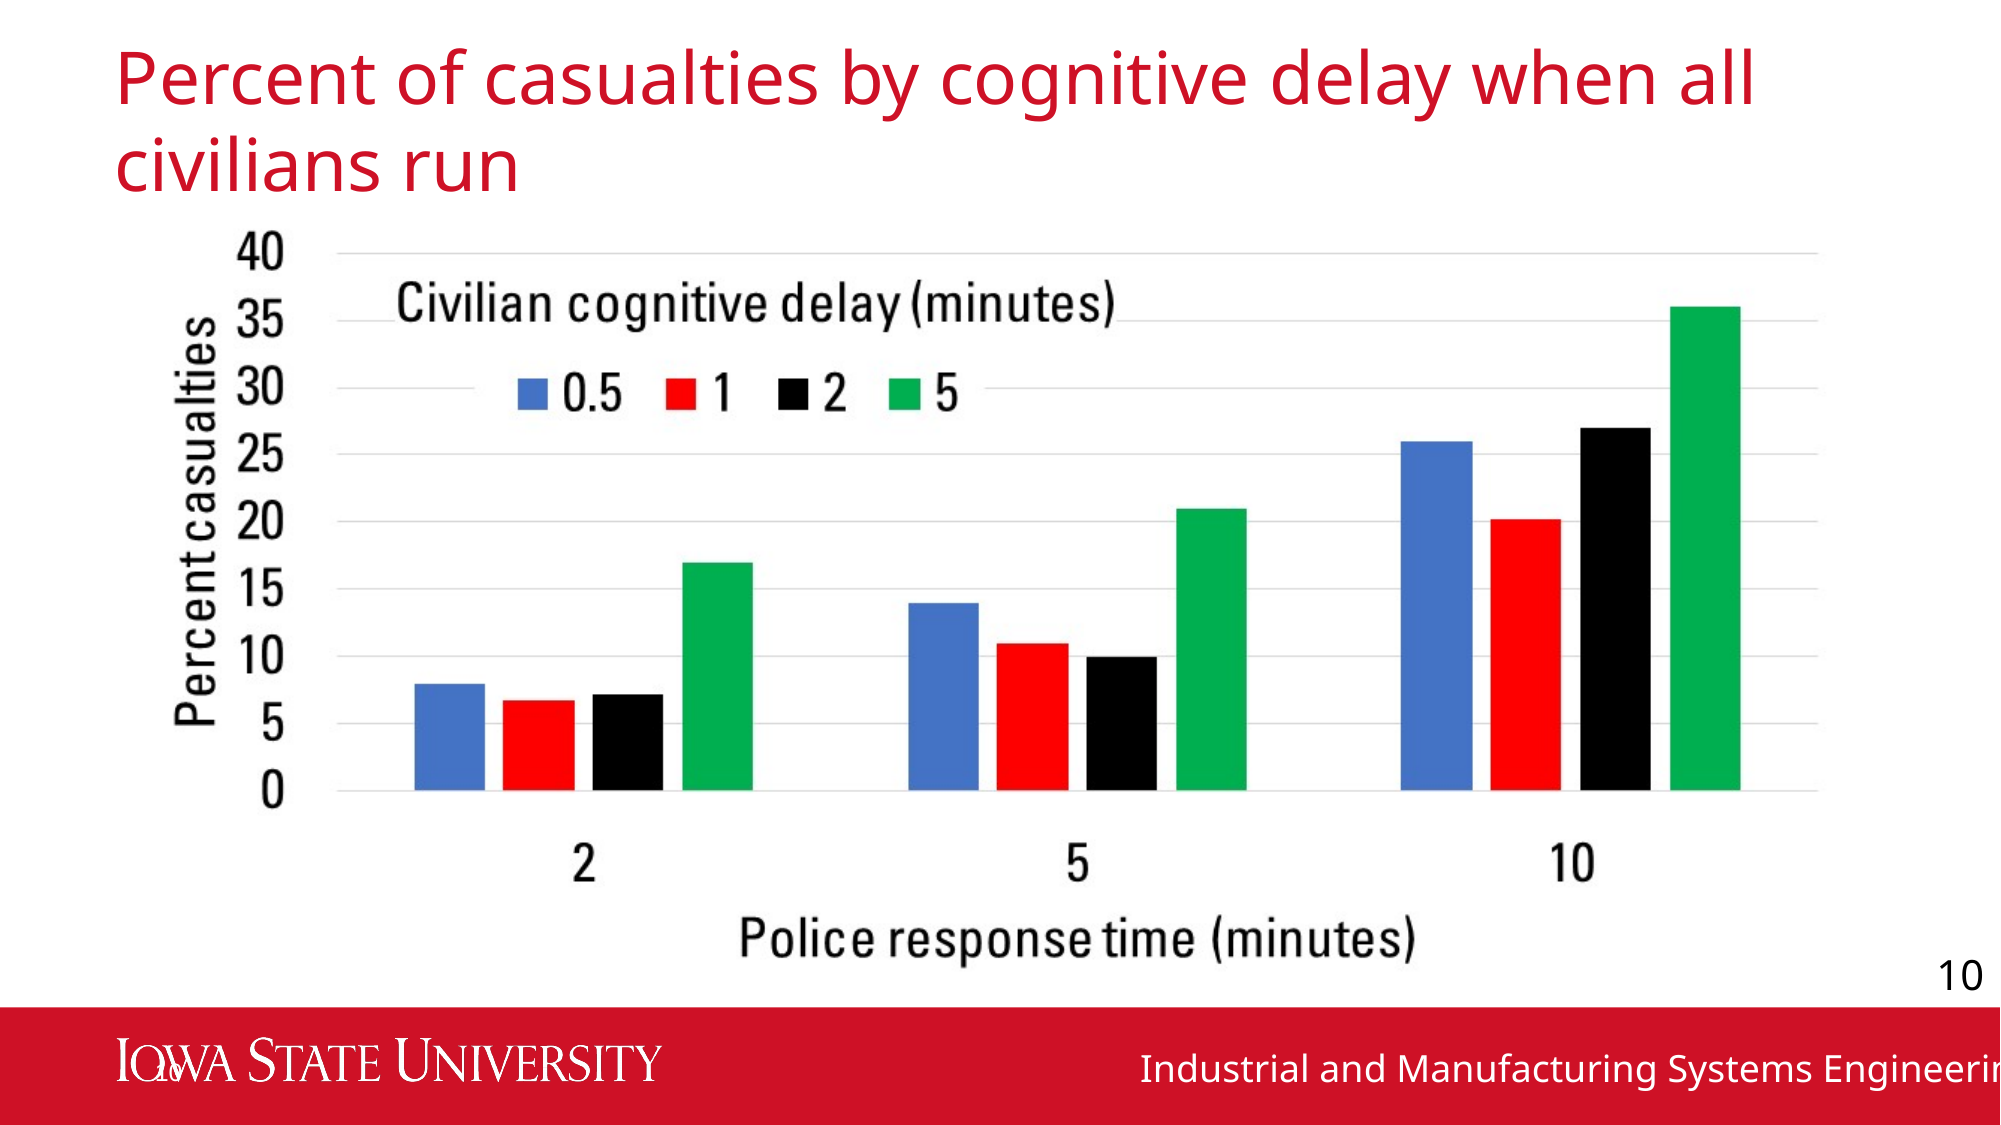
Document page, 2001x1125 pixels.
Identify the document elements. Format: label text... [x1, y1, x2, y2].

title Percent of casualties by cognitive delay when all civilians run [99, 24, 1801, 213]
picture [116, 1037, 663, 1087]
text_box 10 [1853, 947, 2000, 1008]
slide_number 10 [0, 1041, 338, 1102]
picture [149, 199, 1851, 998]
